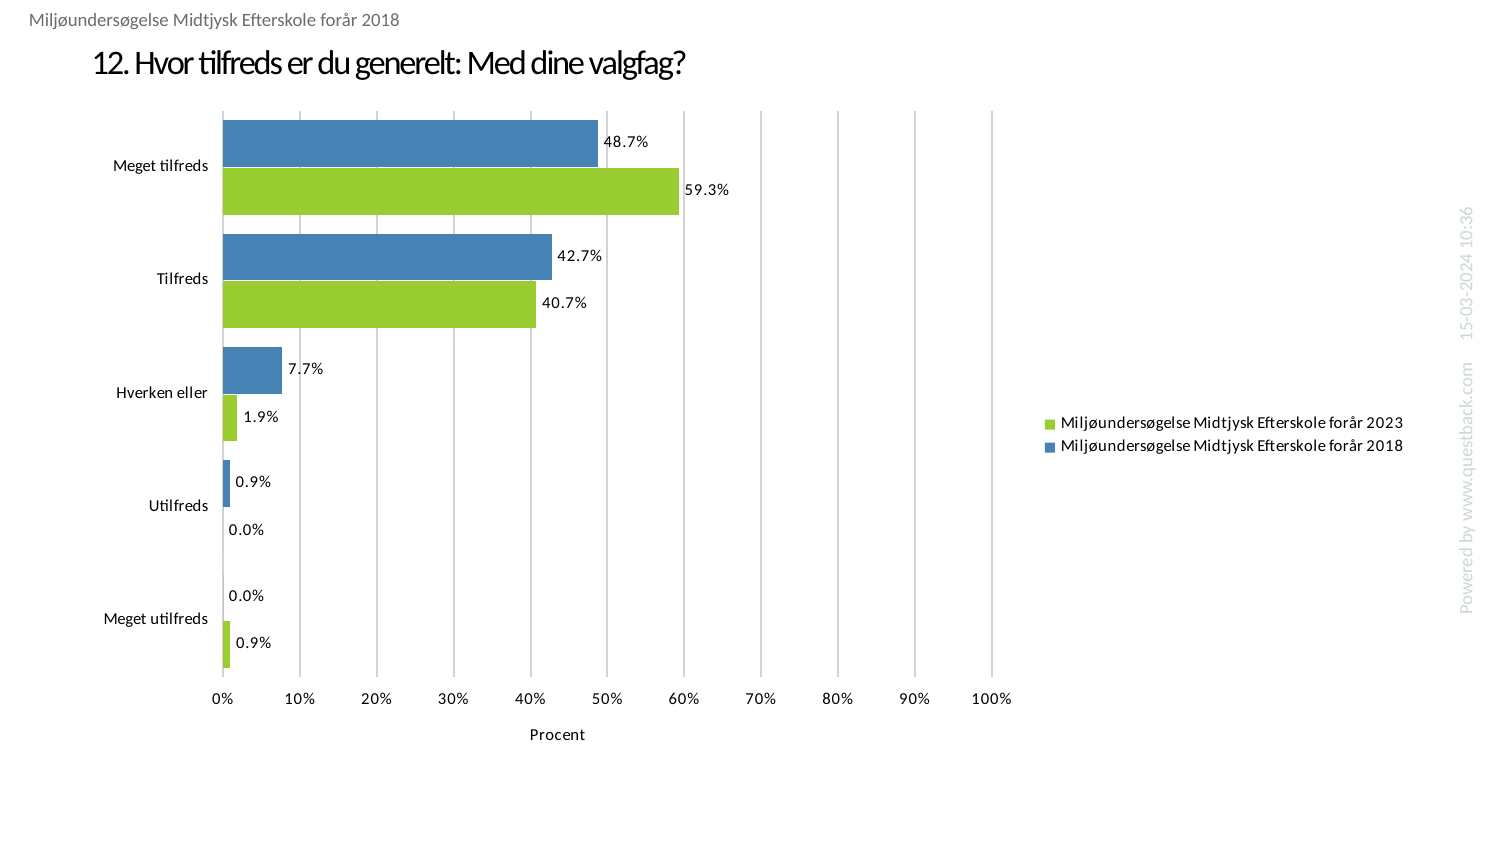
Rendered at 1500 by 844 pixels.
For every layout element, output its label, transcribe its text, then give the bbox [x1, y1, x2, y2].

title 12. Hvor tilfreds er du generelt: Med dine valgfag? [76, 29, 1424, 93]
footer Powered by www.questback.com 15-03-2024 10:36 [1435, 33, 1496, 788]
chart [76, 96, 1424, 776]
list Miljøundersøgelse Midtjysk Efterskole forår 2018 [0, 0, 1500, 29]
